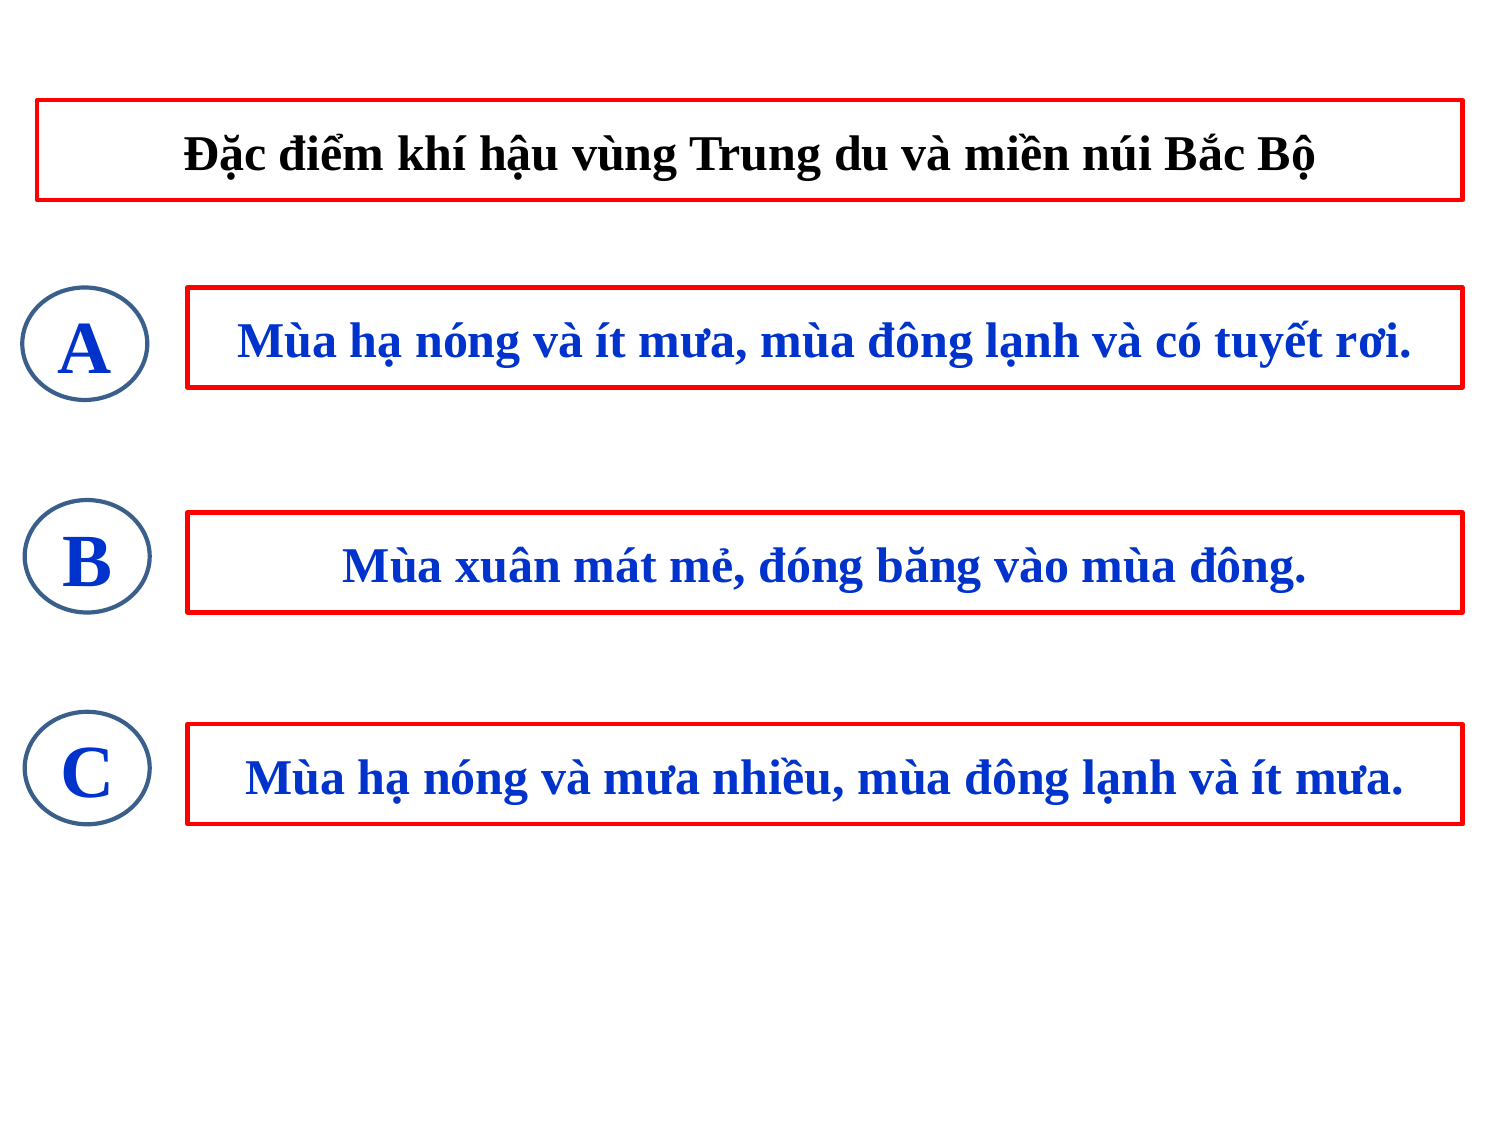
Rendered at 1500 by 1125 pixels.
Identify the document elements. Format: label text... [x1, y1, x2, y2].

text_box Đặc điểm khí hậu vùng Trung du và miền núi Bắc Bộ [35, 98, 1465, 202]
text_box Mùa xuân mát mẻ, đóng băng vào mùa đông. [185, 510, 1465, 615]
text_box A [20, 285, 150, 403]
text_box B [22, 497, 152, 615]
text_box Mùa hạ nóng và ít mưa, mùa đông lạnh và có tuyết rơi. [185, 285, 1465, 390]
text_box Mùa hạ nóng và mưa nhiều, mùa đông lạnh và ít mưa. [185, 722, 1465, 826]
text_box C [22, 709, 152, 827]
